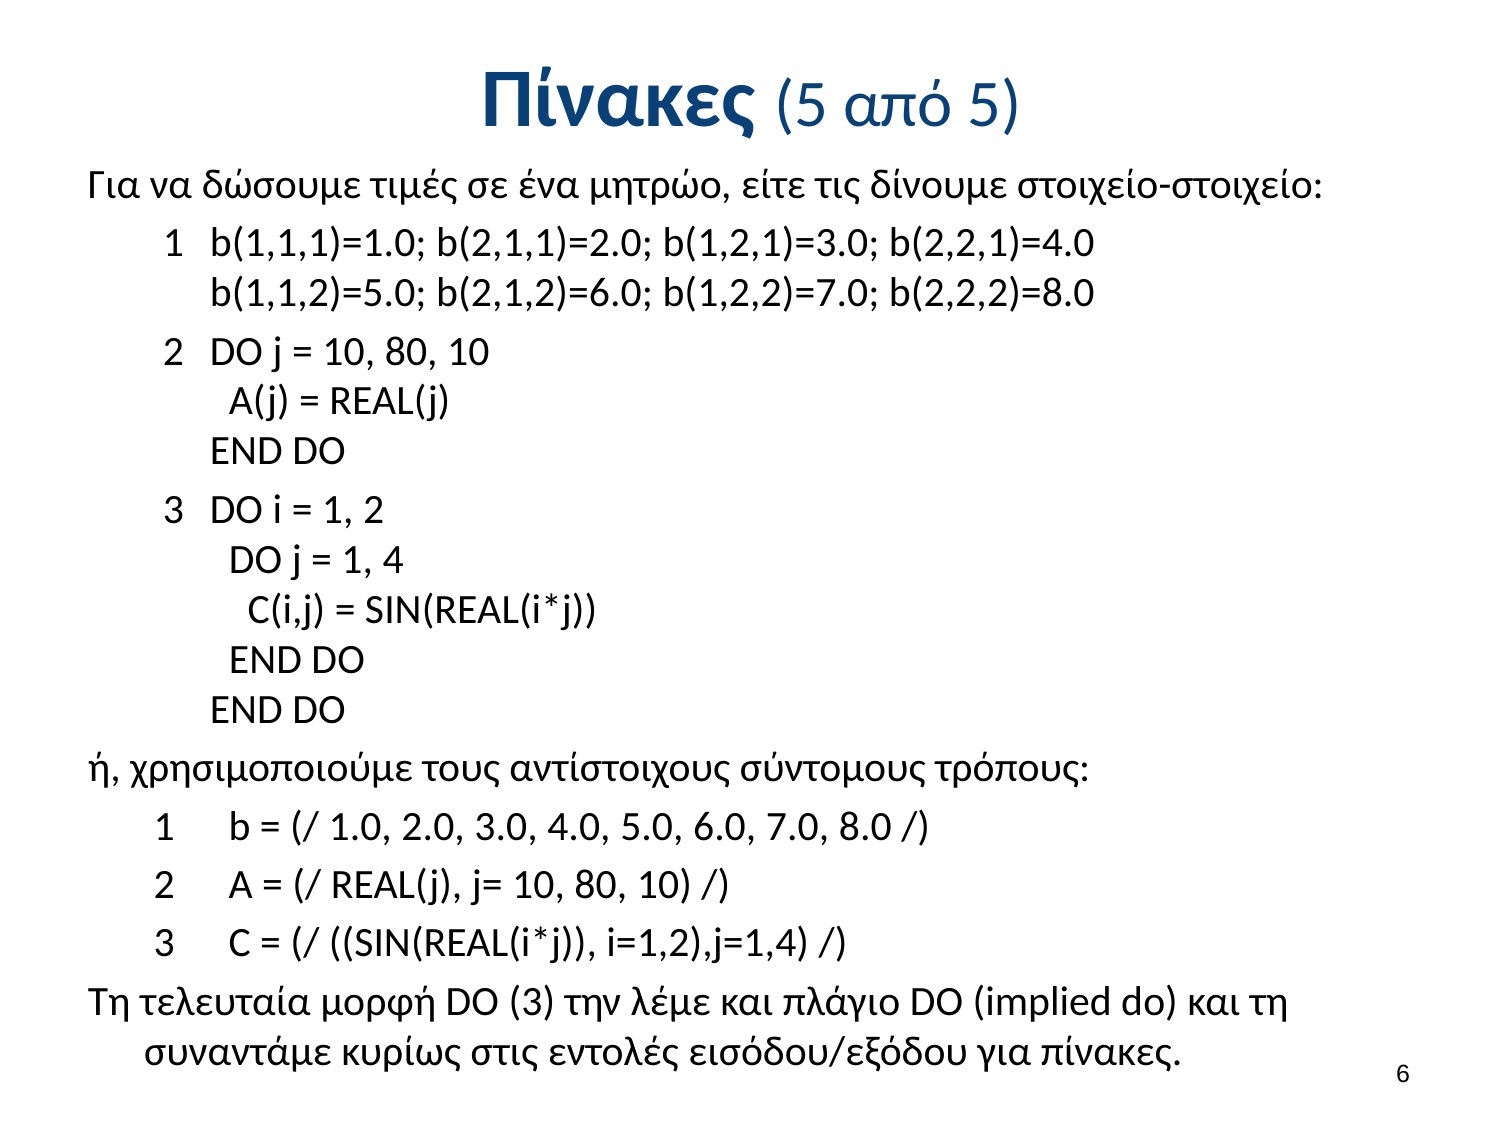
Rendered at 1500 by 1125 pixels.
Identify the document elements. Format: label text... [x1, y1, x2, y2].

list Για να δώσουμε τιμές σε ένα μητρώο, είτε τις δίνουμε στοιχείο-στοιχείο: 1 b(1,1,1)=1.0; b(2,1,1)=2.0; b(1,2,1)=3.0; b(2,2,1)=4.0 b(1,1,2)=5.0; b(2,1,2)=6.0; b(1,2,2)=7.0; b(2,2,2)=8.0 2 DO j = 10, 80, 10 A(j) = REAL(j) END DO 3 DO i = 1, 2 DO j = 1, 4 C(i,j) = SIN(REAL(i*j)) END DO END DO ή, χρησιμοποιούμε τους αντίστοιχους σύντομους τρόπους: b = (/ 1.0, 2.0, 3.0, 4.0, 5.0, 6.0, 7.0, 8.0 /) Α = (/ REAL(j), j= 10, 80, 10) /) C = (/ ((SIN(REAL(i*j)), i=1,2),j=1,4) /) Τη τελευταία μορφή DO (3) την λέμε και πλάγιο DO (implied do) και τη συναντάμε κυρίως στις εντολές εισόδου/εξόδου για πίνακες. [72, 149, 1423, 1103]
title Πίνακες (5 από 5) [76, 19, 1427, 169]
slide_number 5 [1074, 1042, 1425, 1103]
